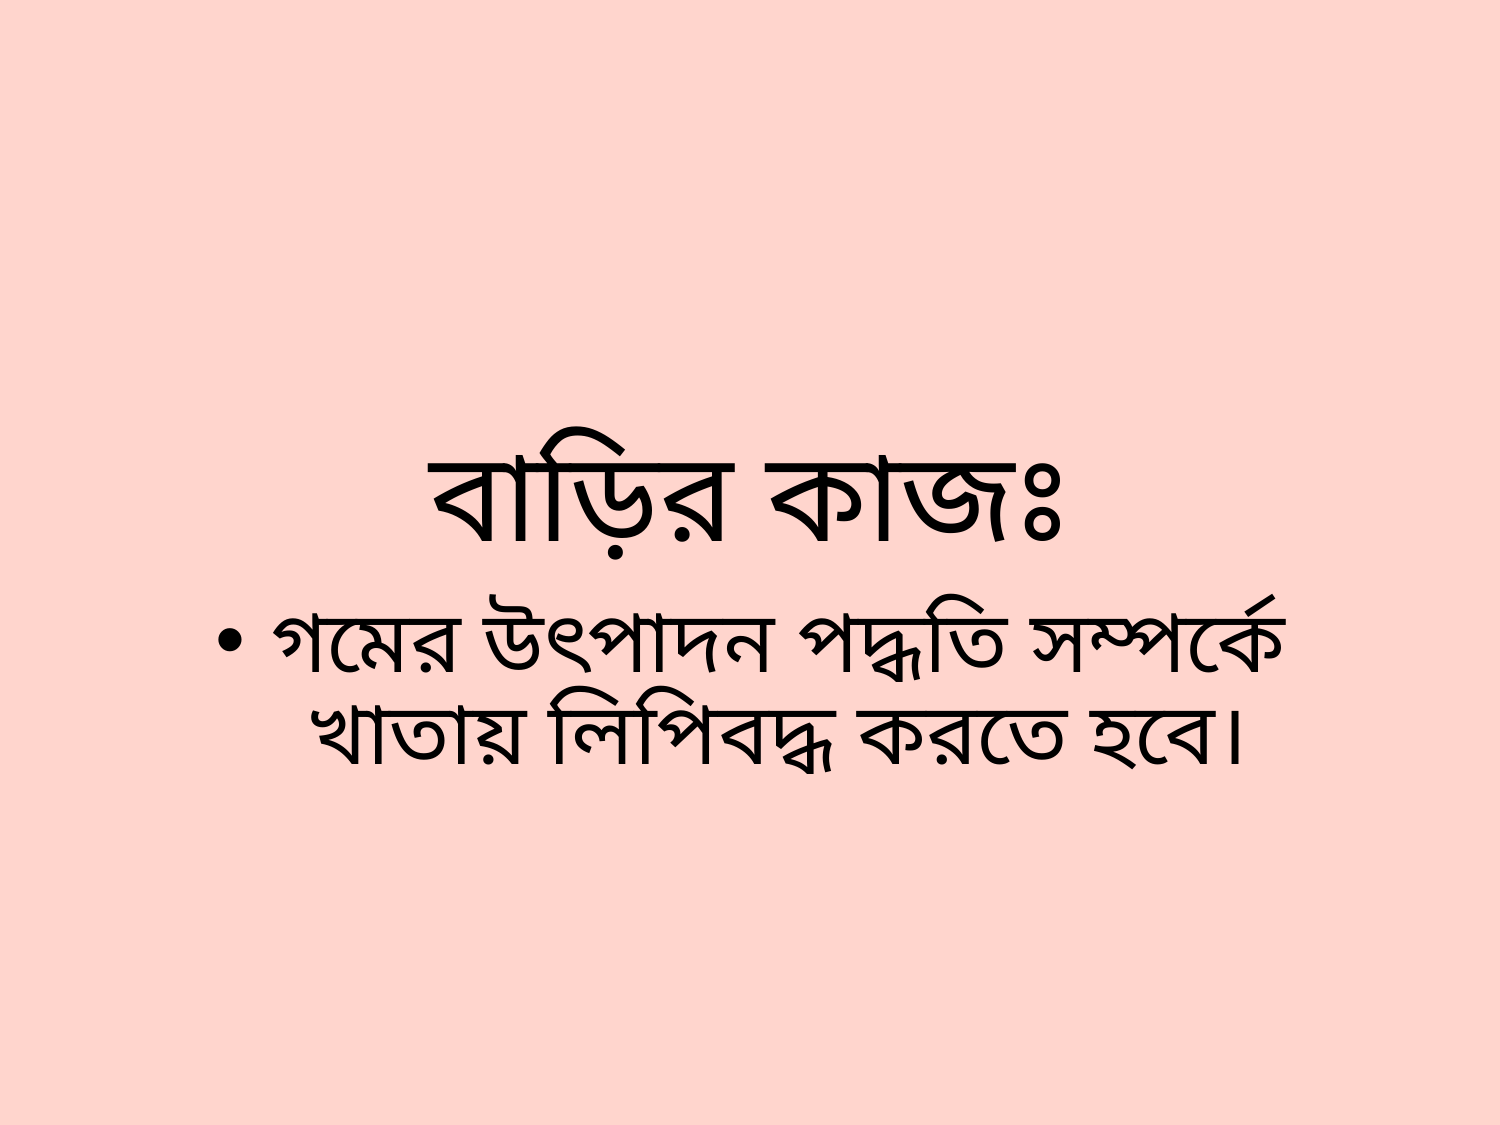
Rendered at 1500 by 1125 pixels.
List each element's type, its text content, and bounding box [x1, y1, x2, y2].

subtitle গমের উৎপাদন পদ্ধতি সম্পর্কে খাতায় লিপিবদ্ধ করতে হবে। [187, 590, 1313, 863]
title বাড়ির কাজঃ [112, 184, 1388, 576]
